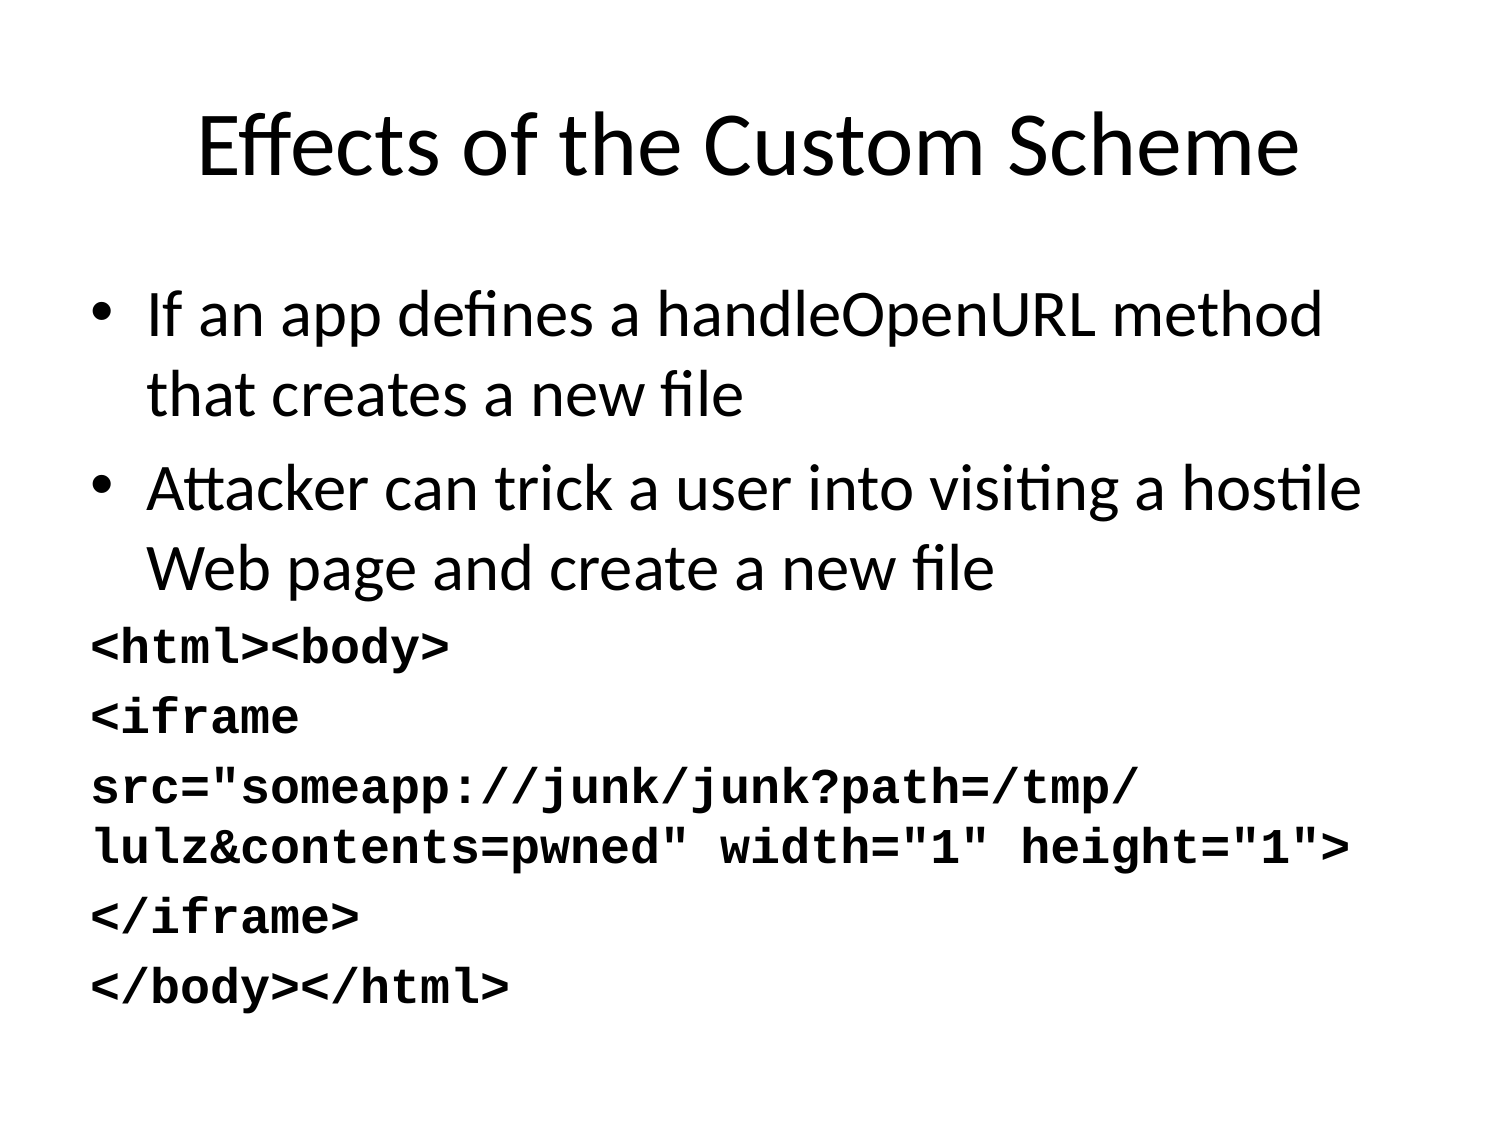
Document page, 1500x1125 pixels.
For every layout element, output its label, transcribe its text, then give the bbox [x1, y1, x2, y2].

list If an app defines a handleOpenURL method that creates a new file Attacker can trick a user into visiting a hostile Web page and create a new file <html><body> <iframe src="someapp://junk/junk?path=/tmp/lulz&contents=pwned" width="1" height="1"> </iframe> </body></html> [75, 262, 1425, 1005]
title Effects of the Custom Scheme [75, 45, 1425, 233]
